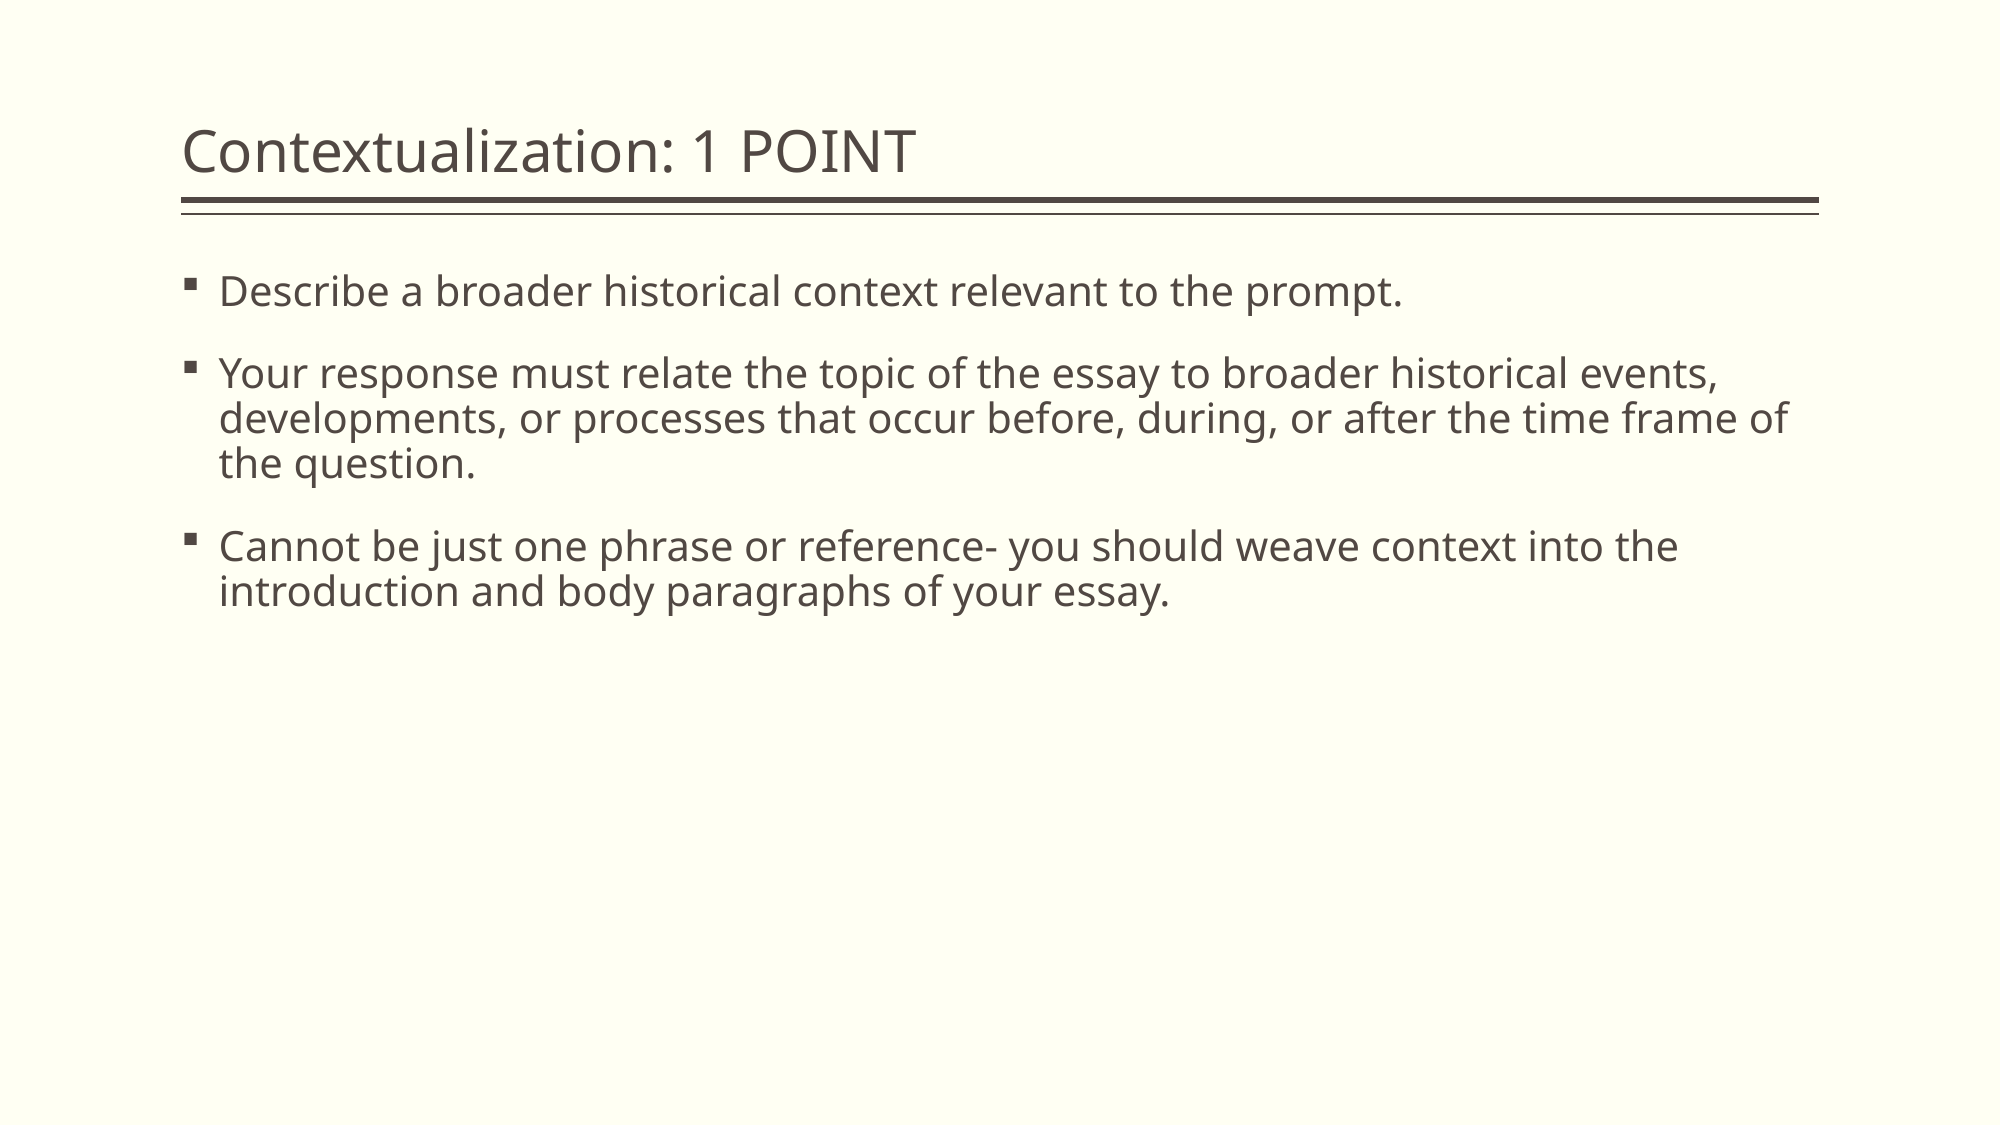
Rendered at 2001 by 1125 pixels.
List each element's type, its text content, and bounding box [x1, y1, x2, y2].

list Describe a broader historical context relevant to the prompt. Your response must relate the topic of the essay to broader historical events, developments, or processes that occur before, during, or after the time frame of the question. Cannot be just one phrase or reference- you should weave context into the introduction and body paragraphs of your essay. [181, 262, 1819, 1013]
title Contextualization: 1 POINT [181, 12, 1819, 193]
